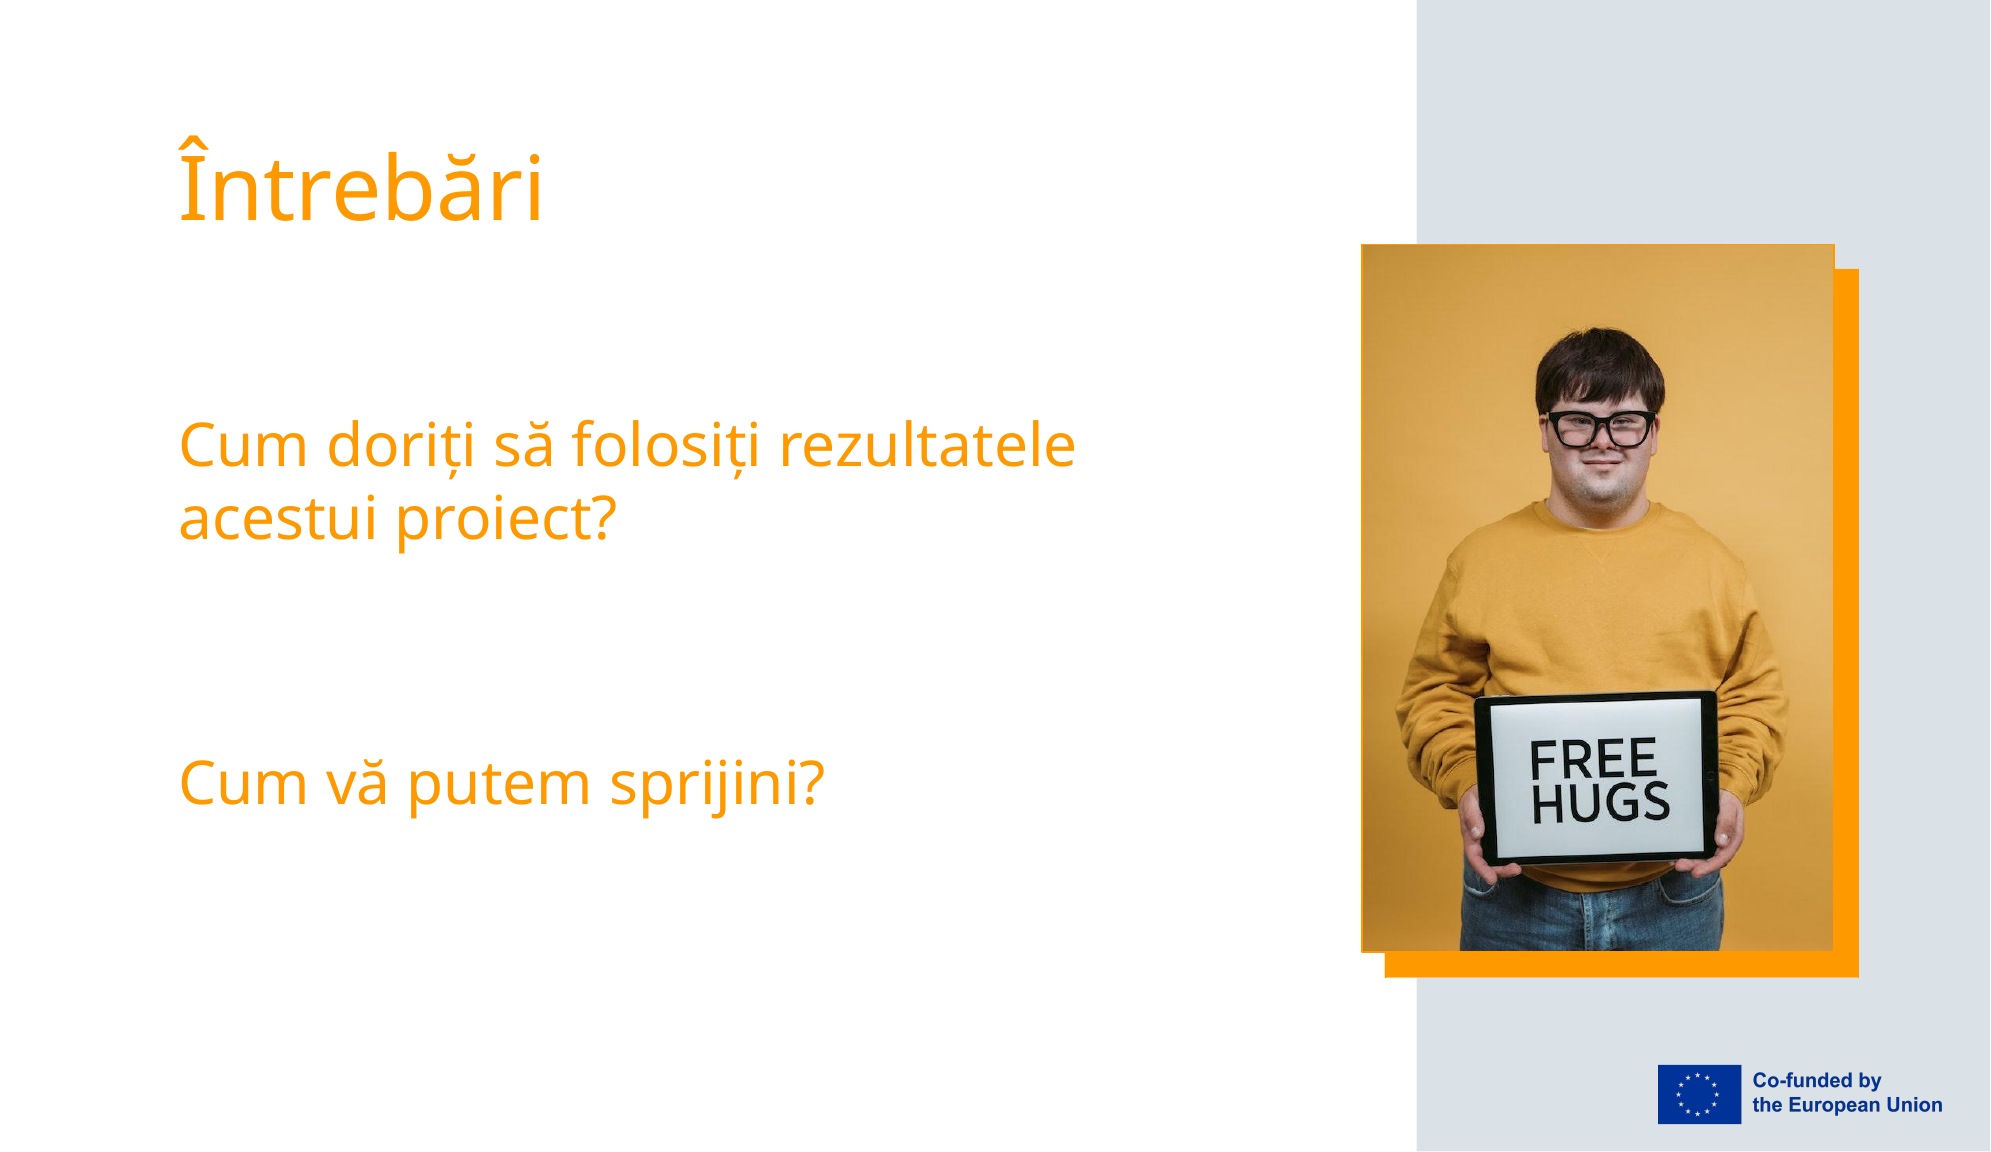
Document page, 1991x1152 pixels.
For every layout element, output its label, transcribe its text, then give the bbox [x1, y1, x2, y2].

title Întrebări [158, 120, 1287, 250]
subtitle Cum doriți să folosiți rezultatele acestui proiect? [158, 419, 1287, 539]
picture [1657, 1060, 1946, 1130]
picture [1362, 244, 1834, 952]
subtitle Cum vă putem sprijini? [158, 720, 1287, 840]
